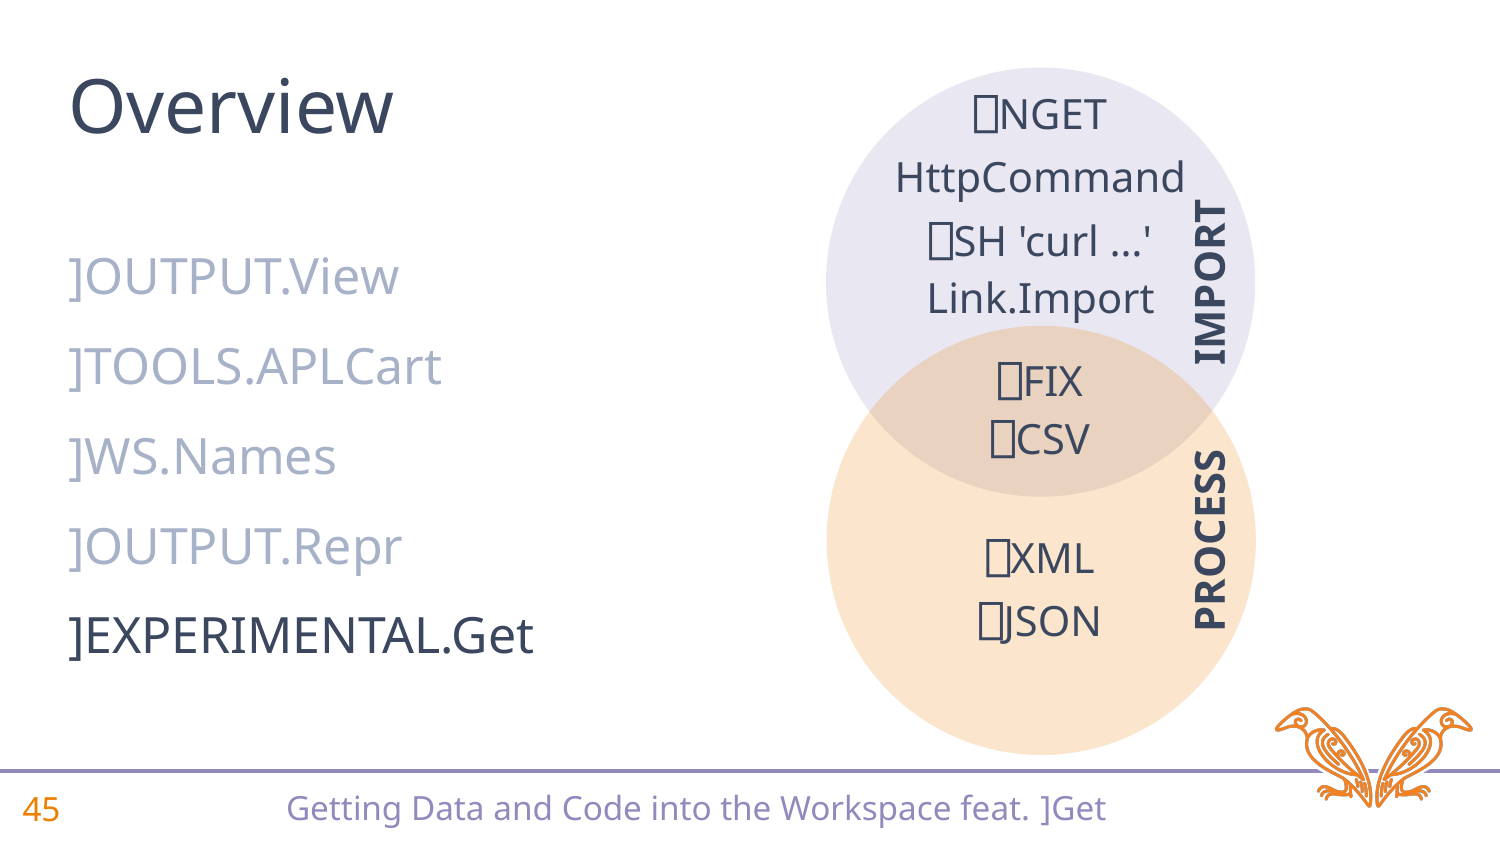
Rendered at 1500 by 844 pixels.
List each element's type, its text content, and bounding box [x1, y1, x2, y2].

title Overview [53, 43, 1203, 157]
text_box ]EXPERIMENTAL.Get [53, 566, 664, 673]
text_box ]TOOLS.APLCart [53, 314, 585, 404]
text_box ]WS.Names [53, 404, 585, 493]
text_box ]OUTPUT.View [53, 207, 585, 314]
text_box ]OUTPUT.Repr [53, 493, 585, 583]
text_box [707, 67, 1482, 821]
